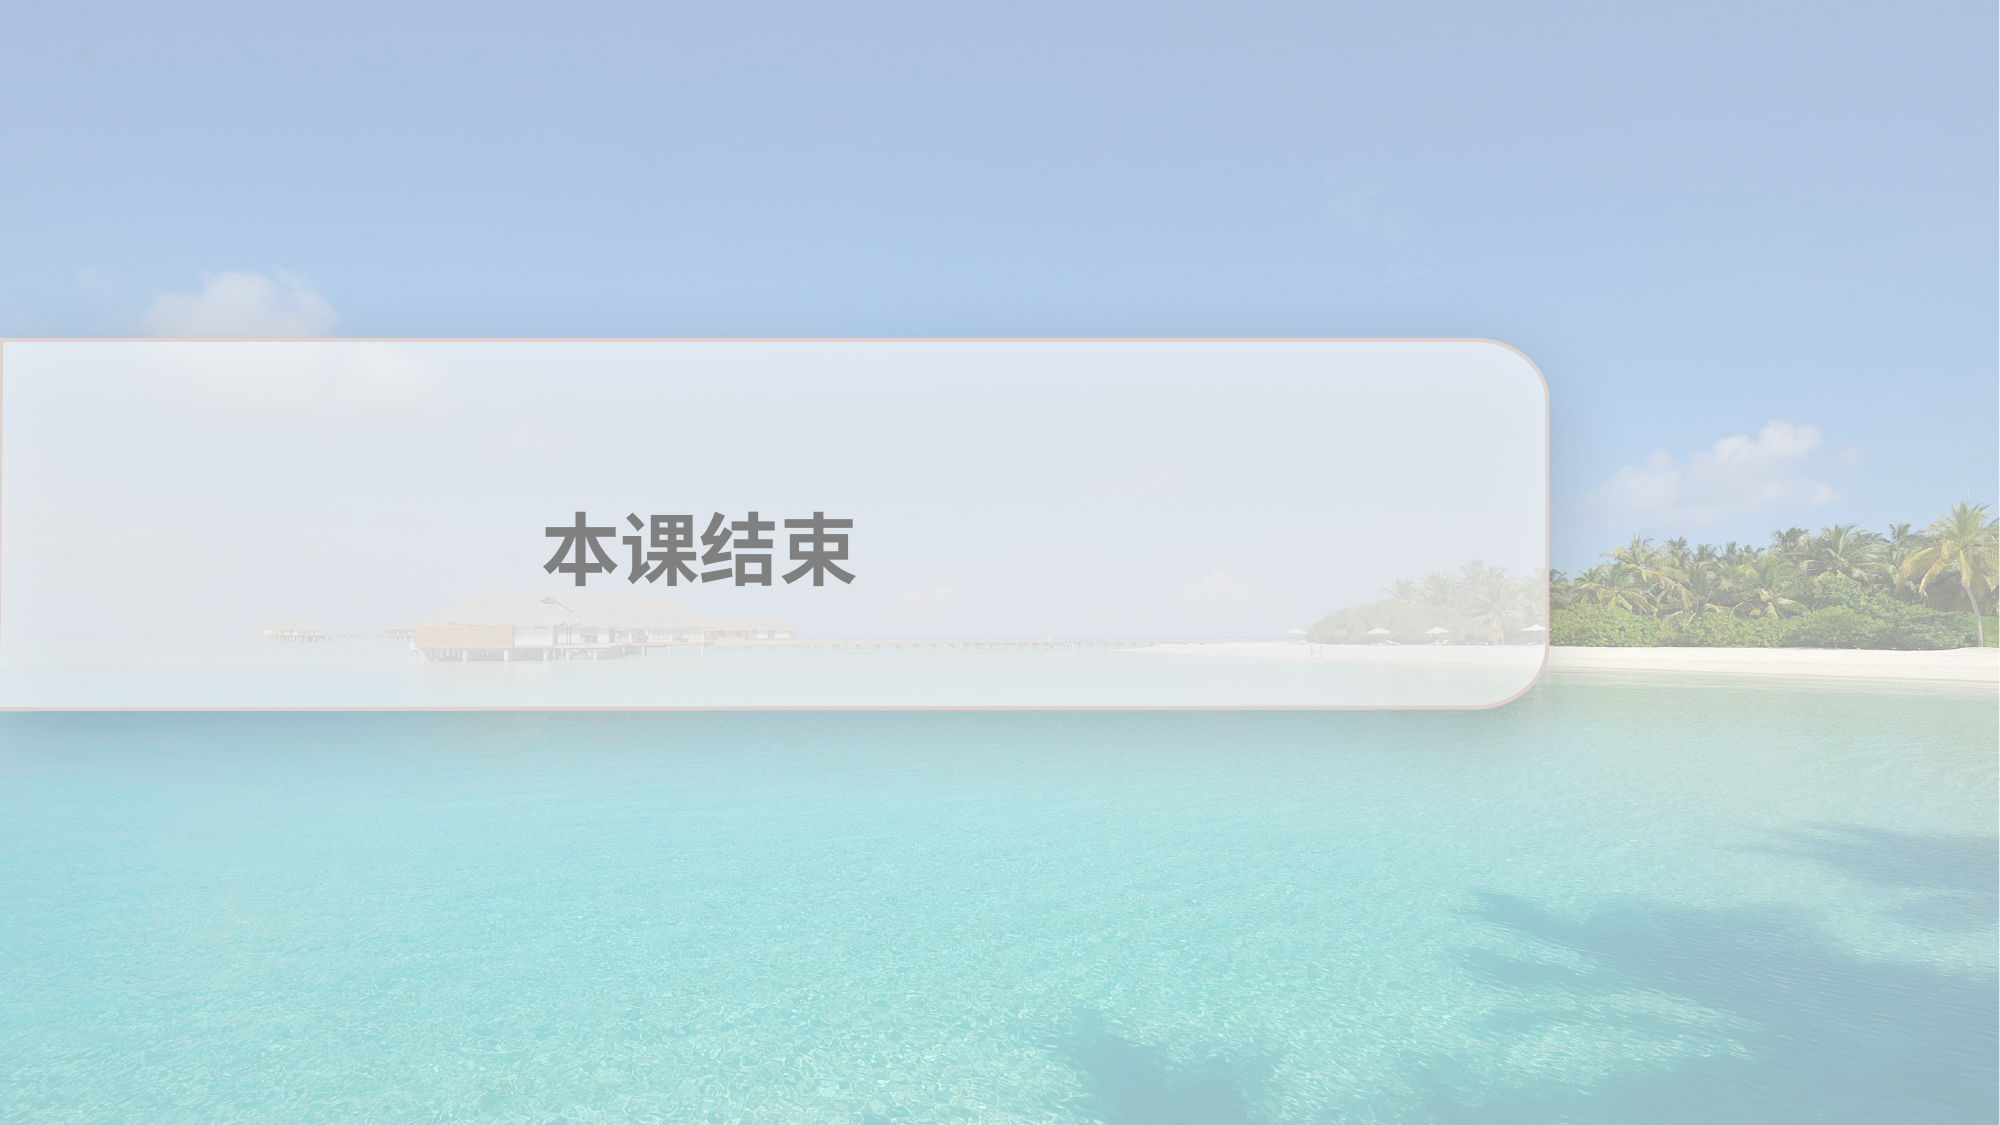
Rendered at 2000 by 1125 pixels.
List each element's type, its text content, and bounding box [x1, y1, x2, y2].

text_box 本课结束 [526, 424, 958, 625]
text_box [0, 337, 1550, 712]
